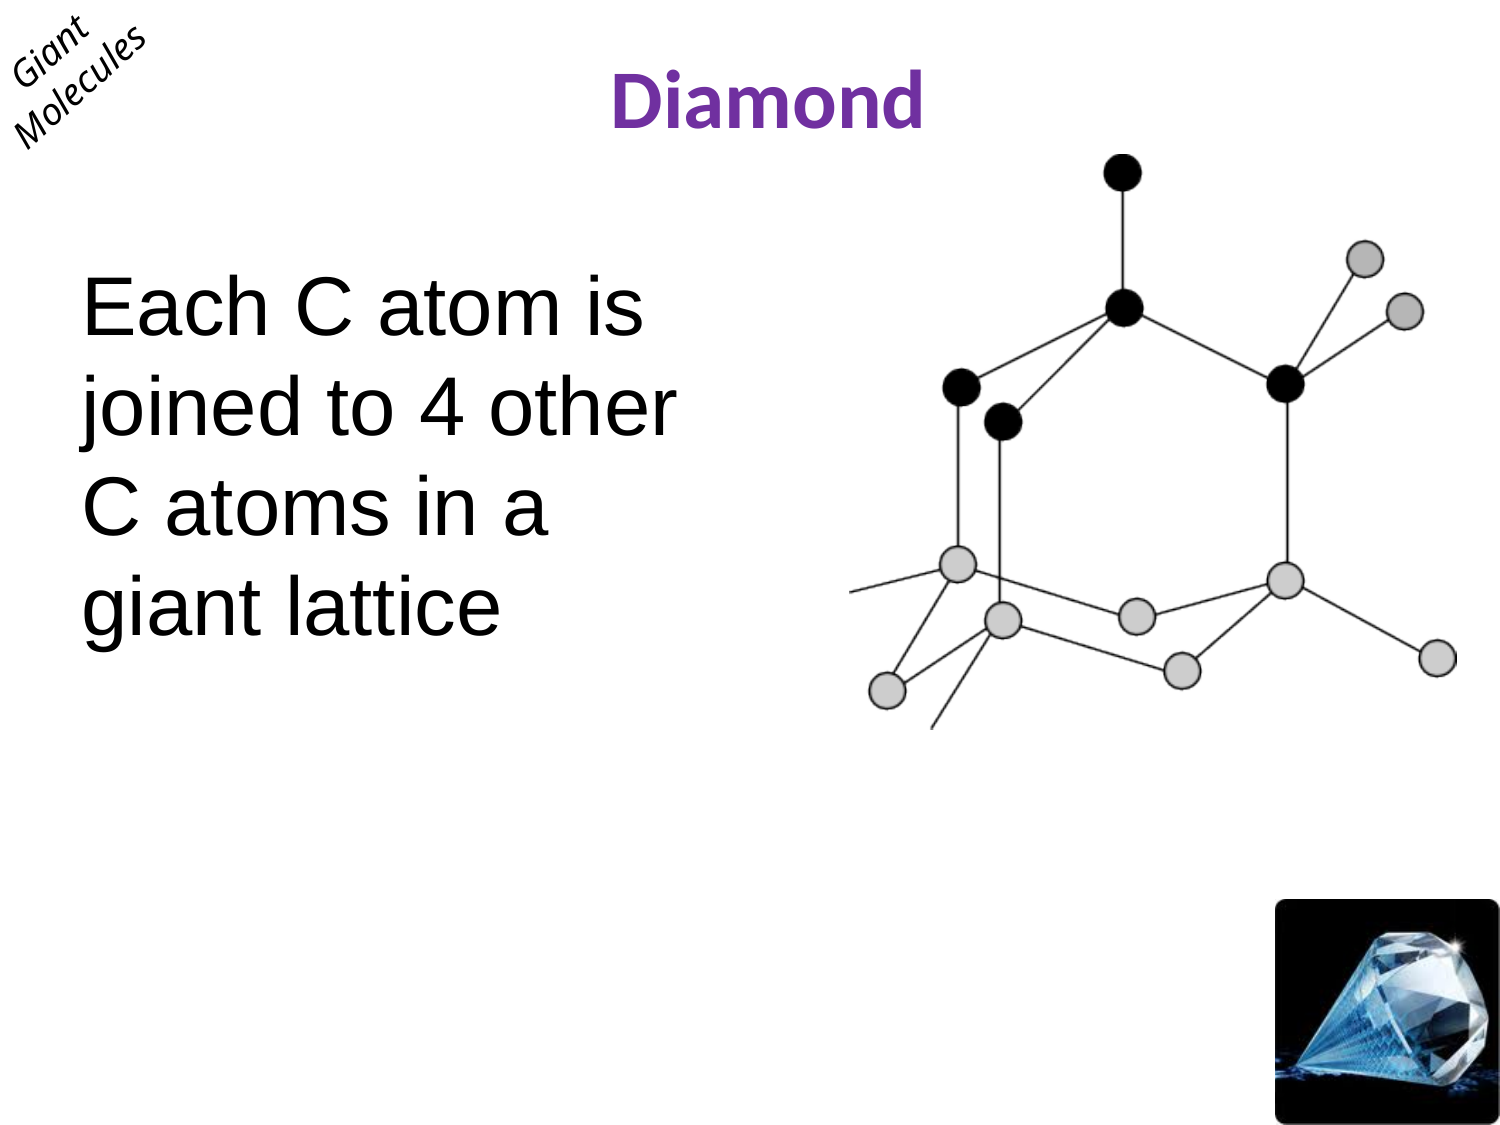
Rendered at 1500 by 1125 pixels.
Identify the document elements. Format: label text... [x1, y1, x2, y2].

text_box Each C atom is joined to 4 other C atoms in a giant lattice [66, 244, 738, 760]
text_box Giant Molecules [0, 0, 187, 187]
picture [849, 153, 1457, 730]
text_box Diamond [499, 37, 1038, 153]
picture [1274, 899, 1500, 1125]
